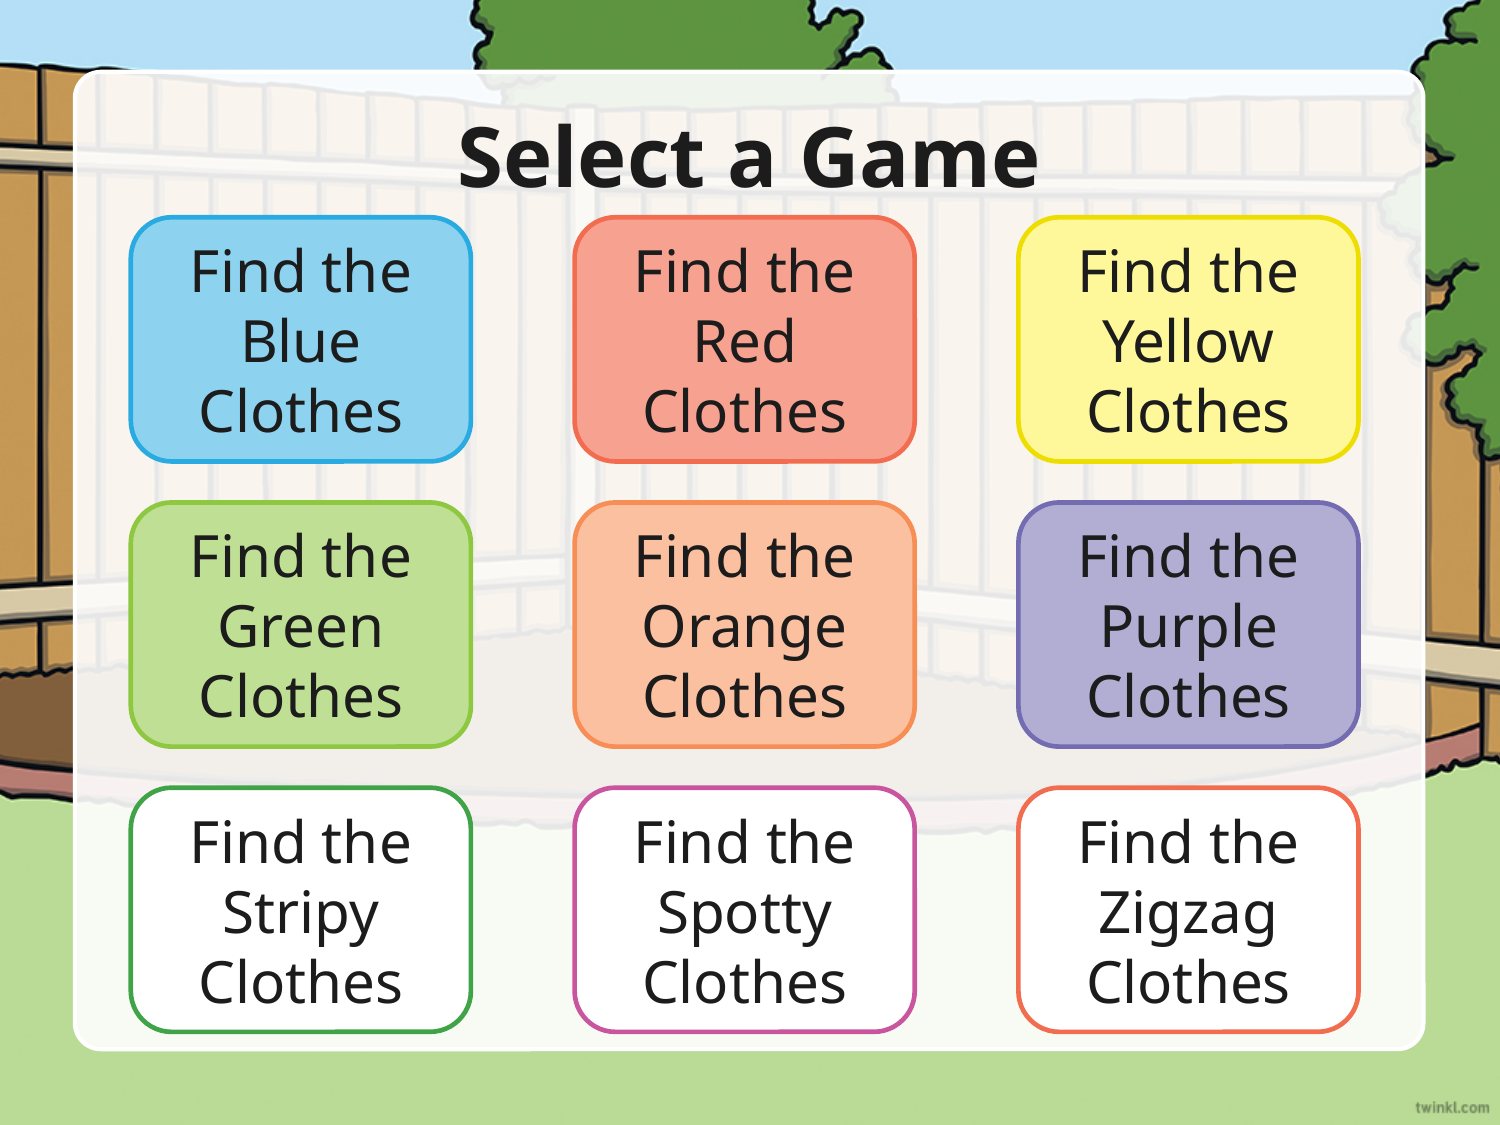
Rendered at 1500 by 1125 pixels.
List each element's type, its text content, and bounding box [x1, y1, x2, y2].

text_box Find the Stripy Clothes [129, 786, 472, 1033]
text_box Find the Spotty Clothes [573, 786, 916, 1033]
text_box Find the Blue Clothes [129, 216, 472, 463]
text_box Find the Green Clothes [129, 501, 472, 748]
picture [0, 0, 1500, 1125]
text_box Find the Red Clothes [573, 216, 916, 463]
text_box Find the Yellow Clothes [1017, 216, 1360, 463]
text_box Find the Orange Clothes [573, 501, 916, 748]
text_box Find the Zigzag Clothes [1017, 786, 1360, 1033]
text_box Find the Purple Clothes [1017, 501, 1360, 748]
title Select a Game [73, 76, 1426, 244]
